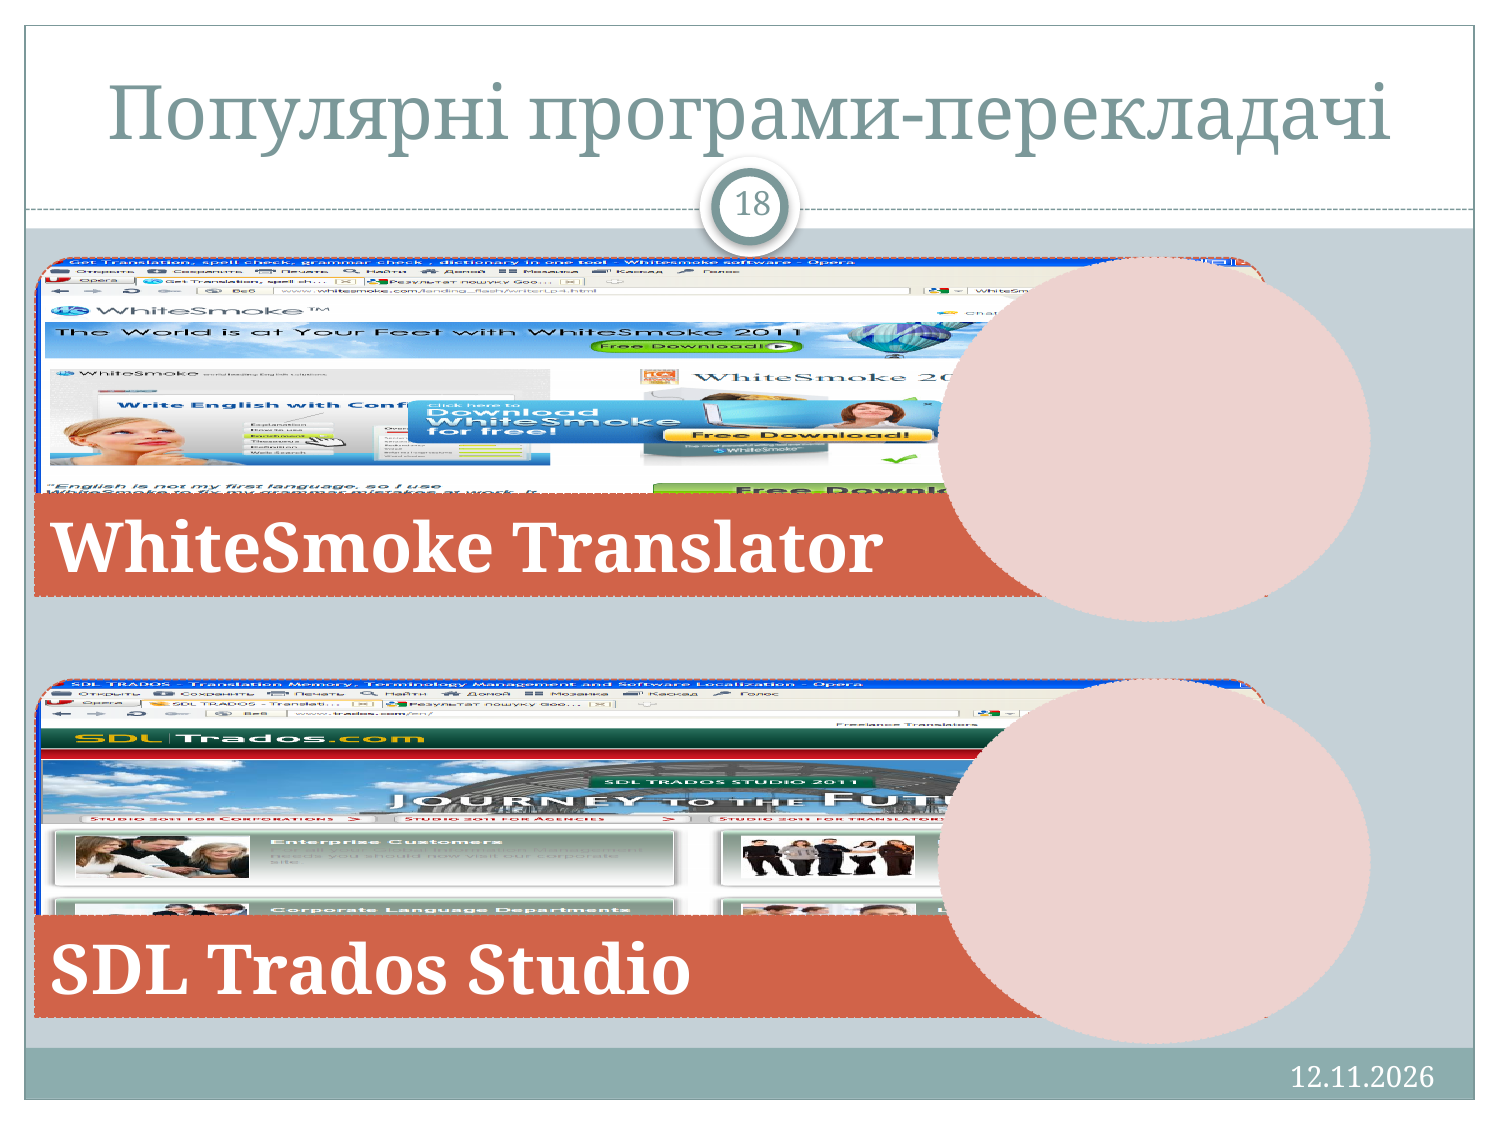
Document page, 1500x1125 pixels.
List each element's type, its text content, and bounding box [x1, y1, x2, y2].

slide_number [950, 1054, 1450, 1111]
footer [50, 1054, 638, 1112]
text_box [34, 257, 1477, 1044]
title Популярні програми-перекладачі [49, 37, 1450, 162]
slide_number 18 [715, 168, 791, 241]
